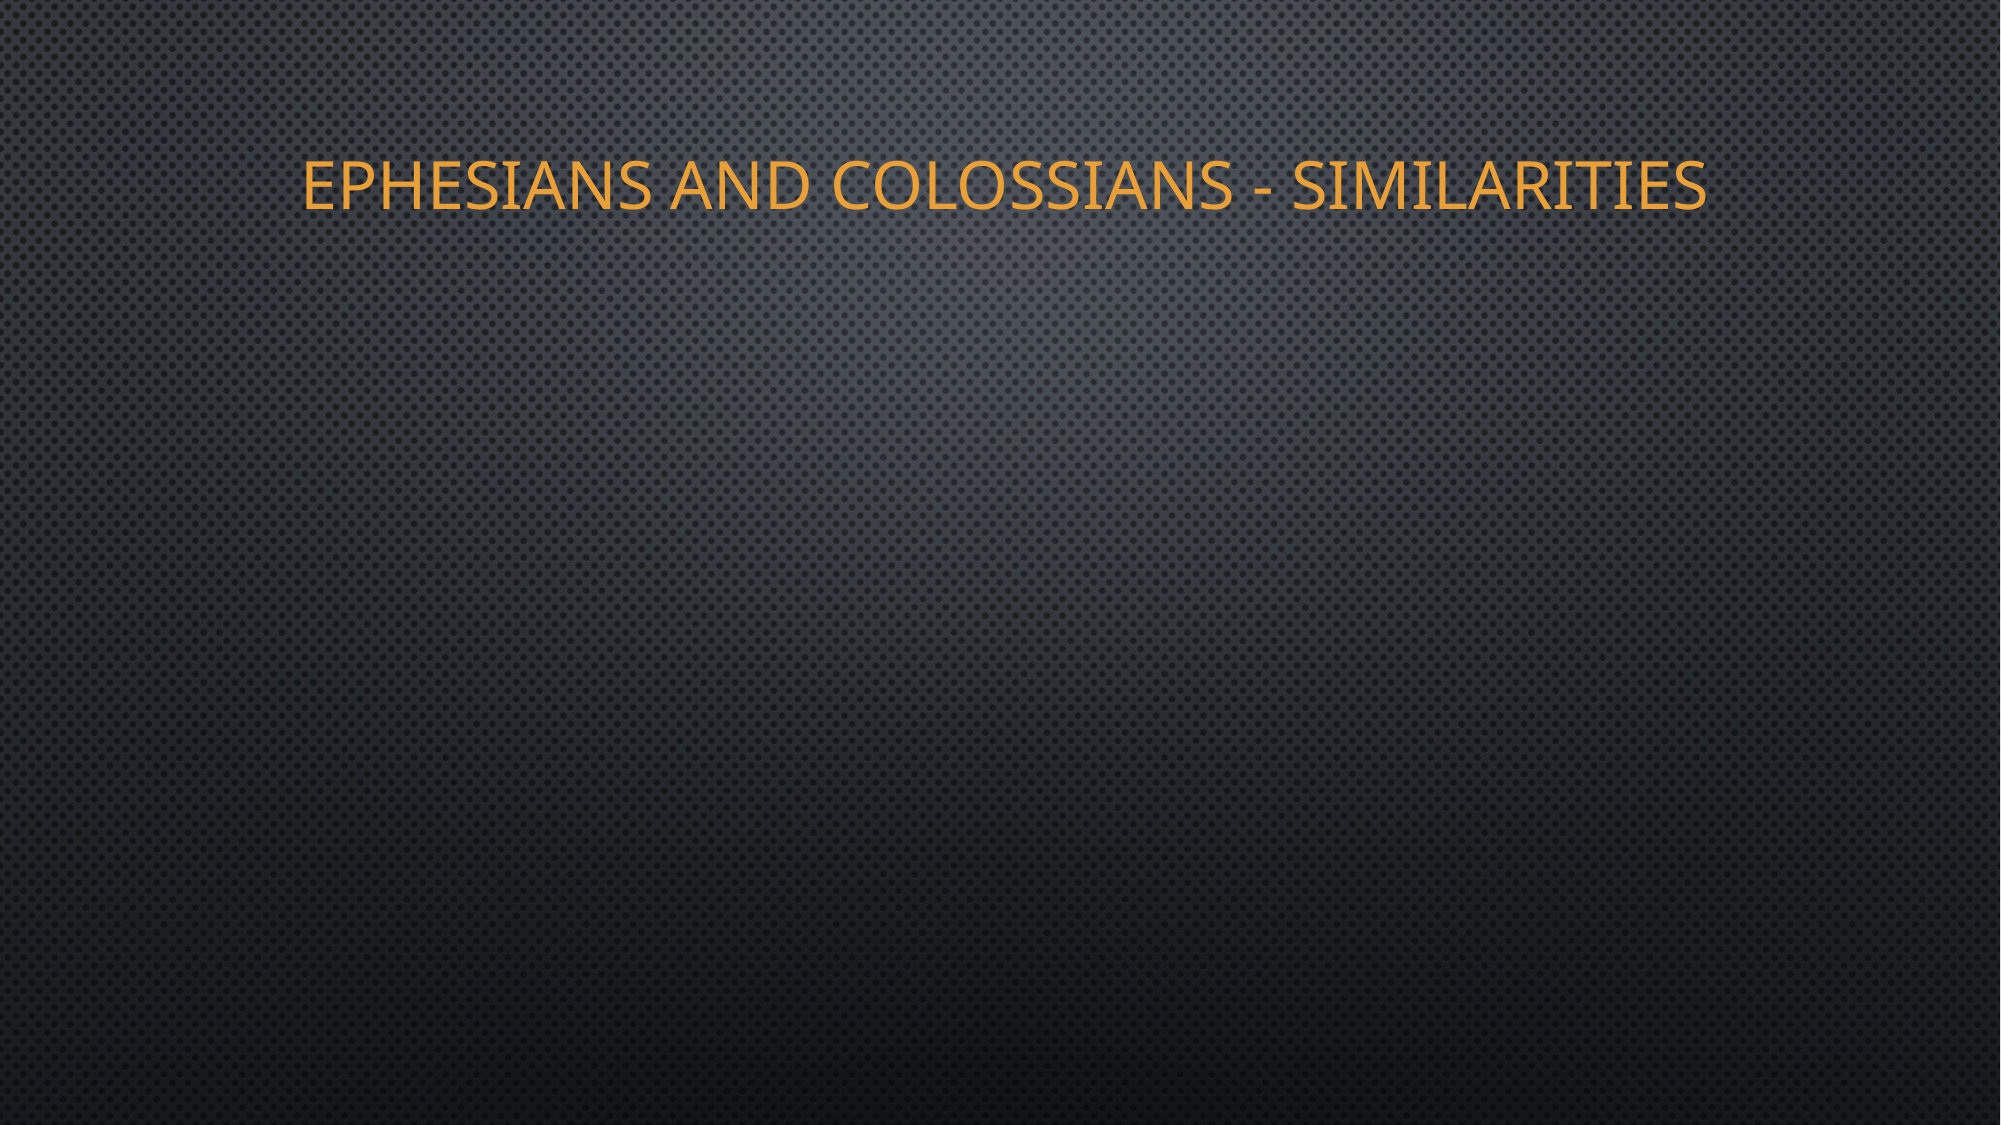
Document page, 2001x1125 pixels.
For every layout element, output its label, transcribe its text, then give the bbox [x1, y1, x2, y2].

title EpHESIANS AND COLOSSIANS - SIMILARITIES [27, 116, 1984, 248]
